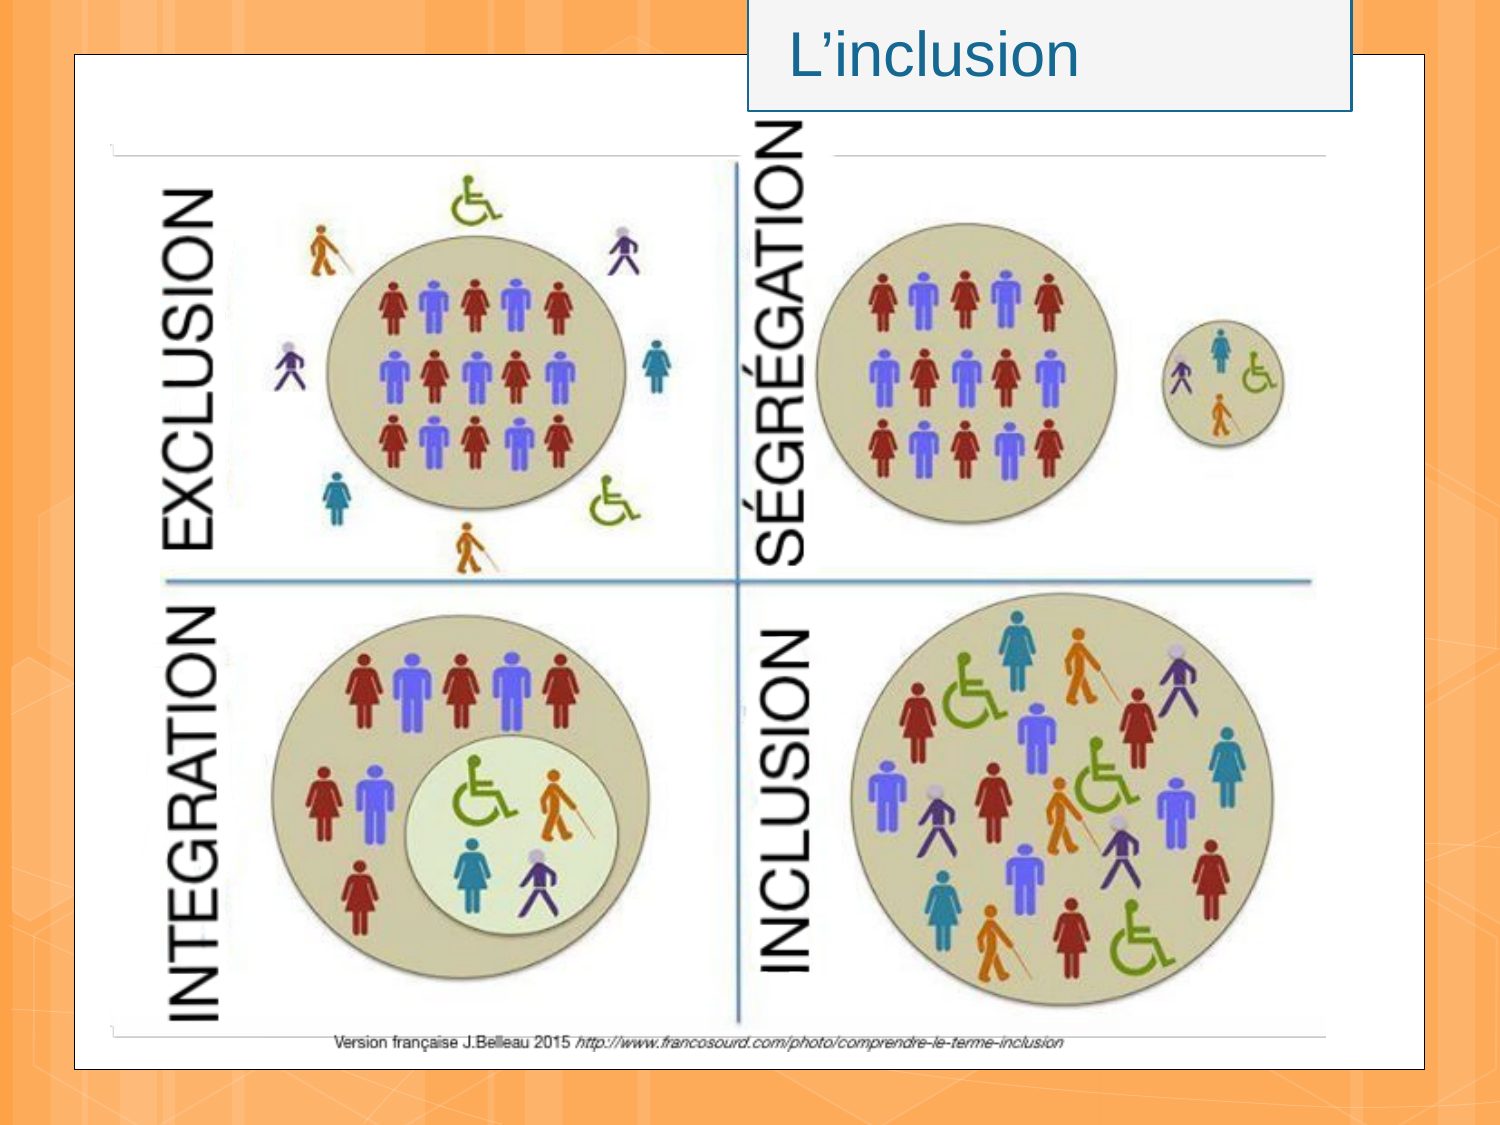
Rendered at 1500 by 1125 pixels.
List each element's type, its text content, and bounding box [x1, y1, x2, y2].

picture [109, 120, 1326, 1053]
title L’inclusion [773, 4, 1283, 97]
